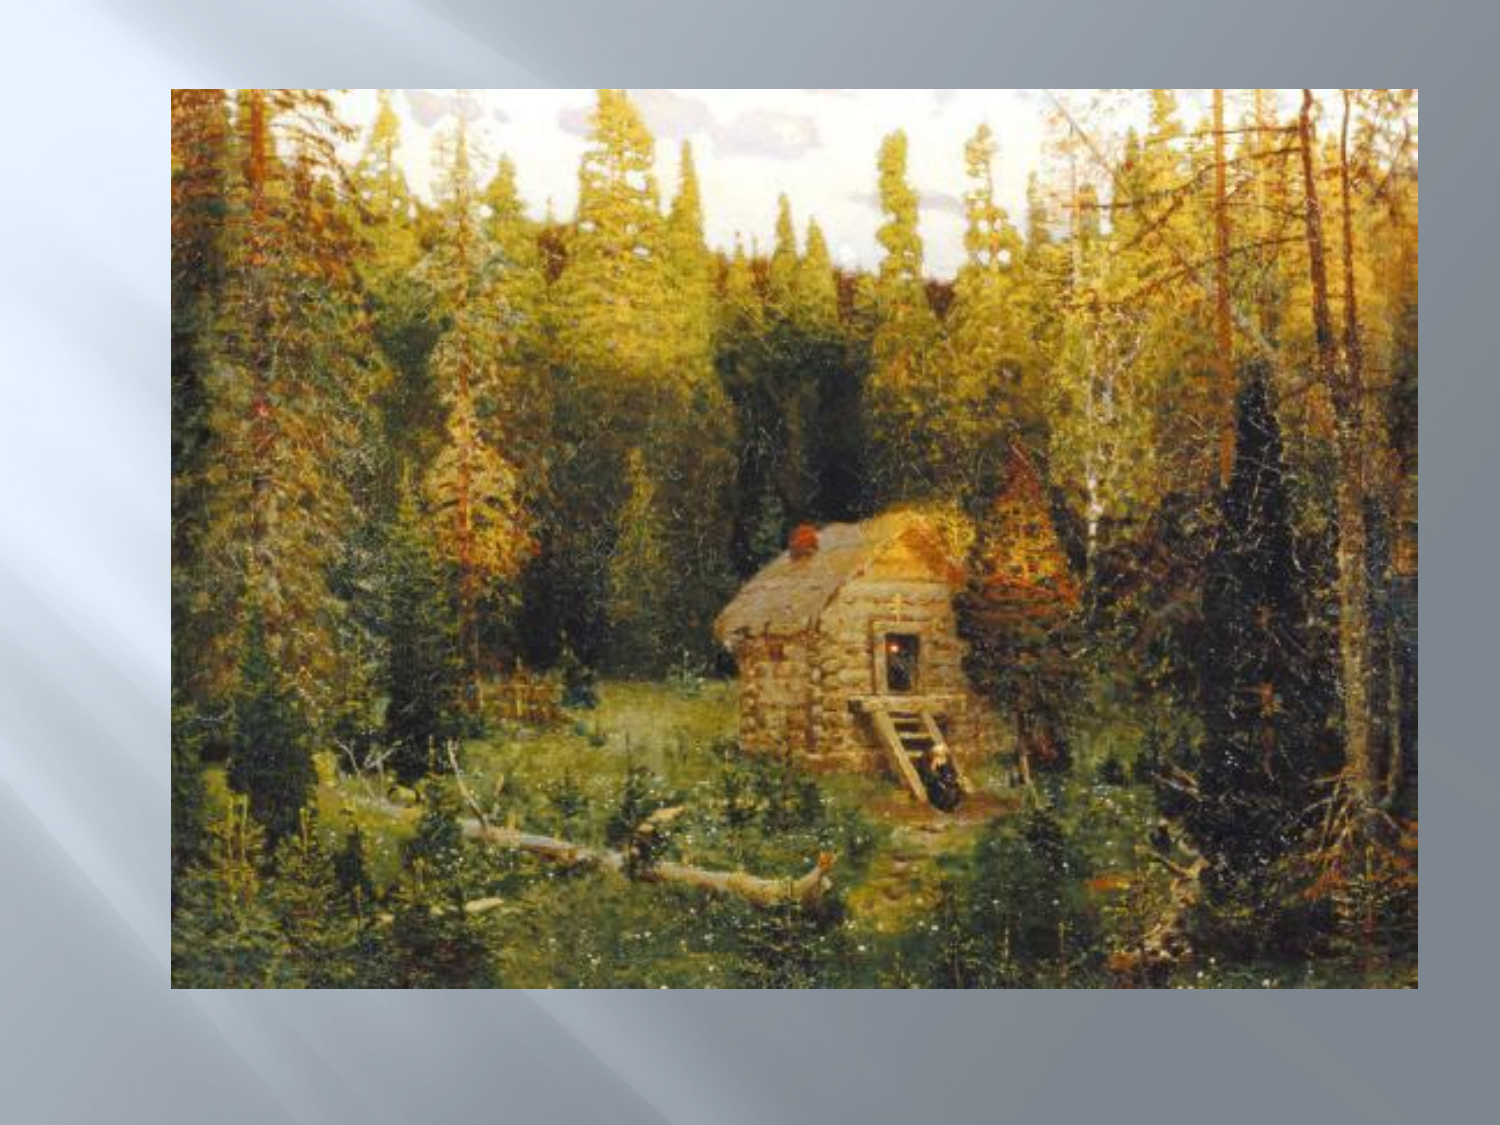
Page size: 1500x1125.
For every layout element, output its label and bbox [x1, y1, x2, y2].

picture [170, 89, 1418, 989]
